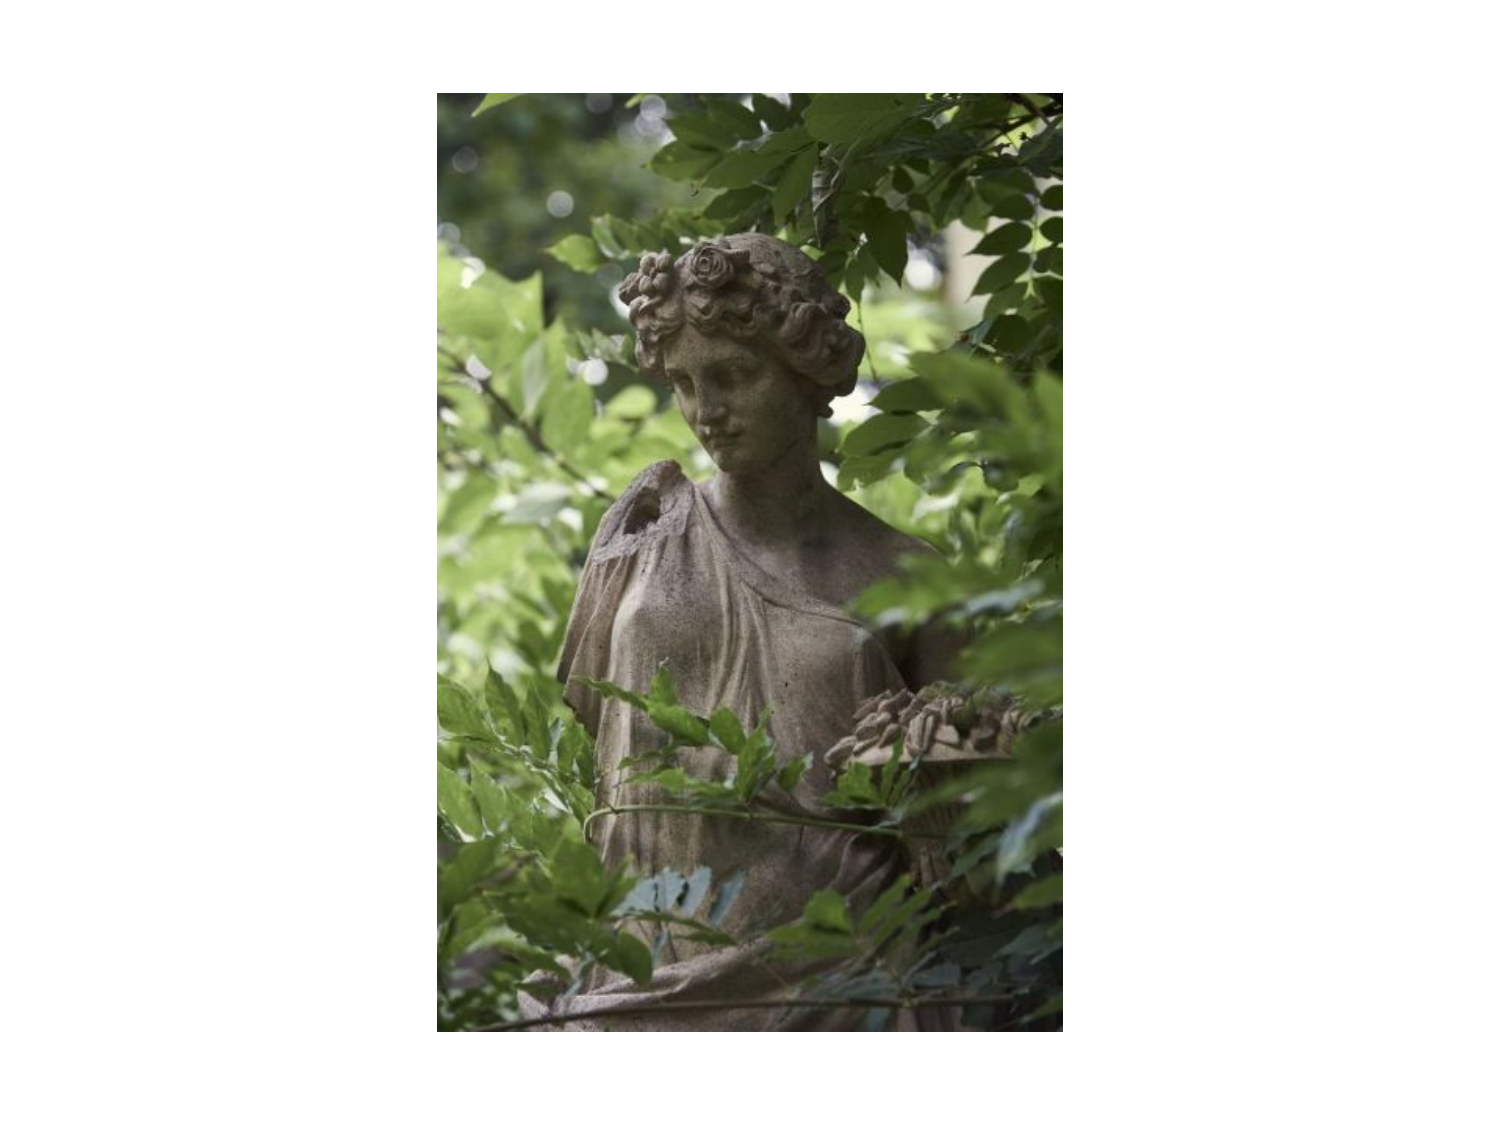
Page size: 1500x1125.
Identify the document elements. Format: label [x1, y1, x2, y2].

picture [437, 93, 1063, 1032]
